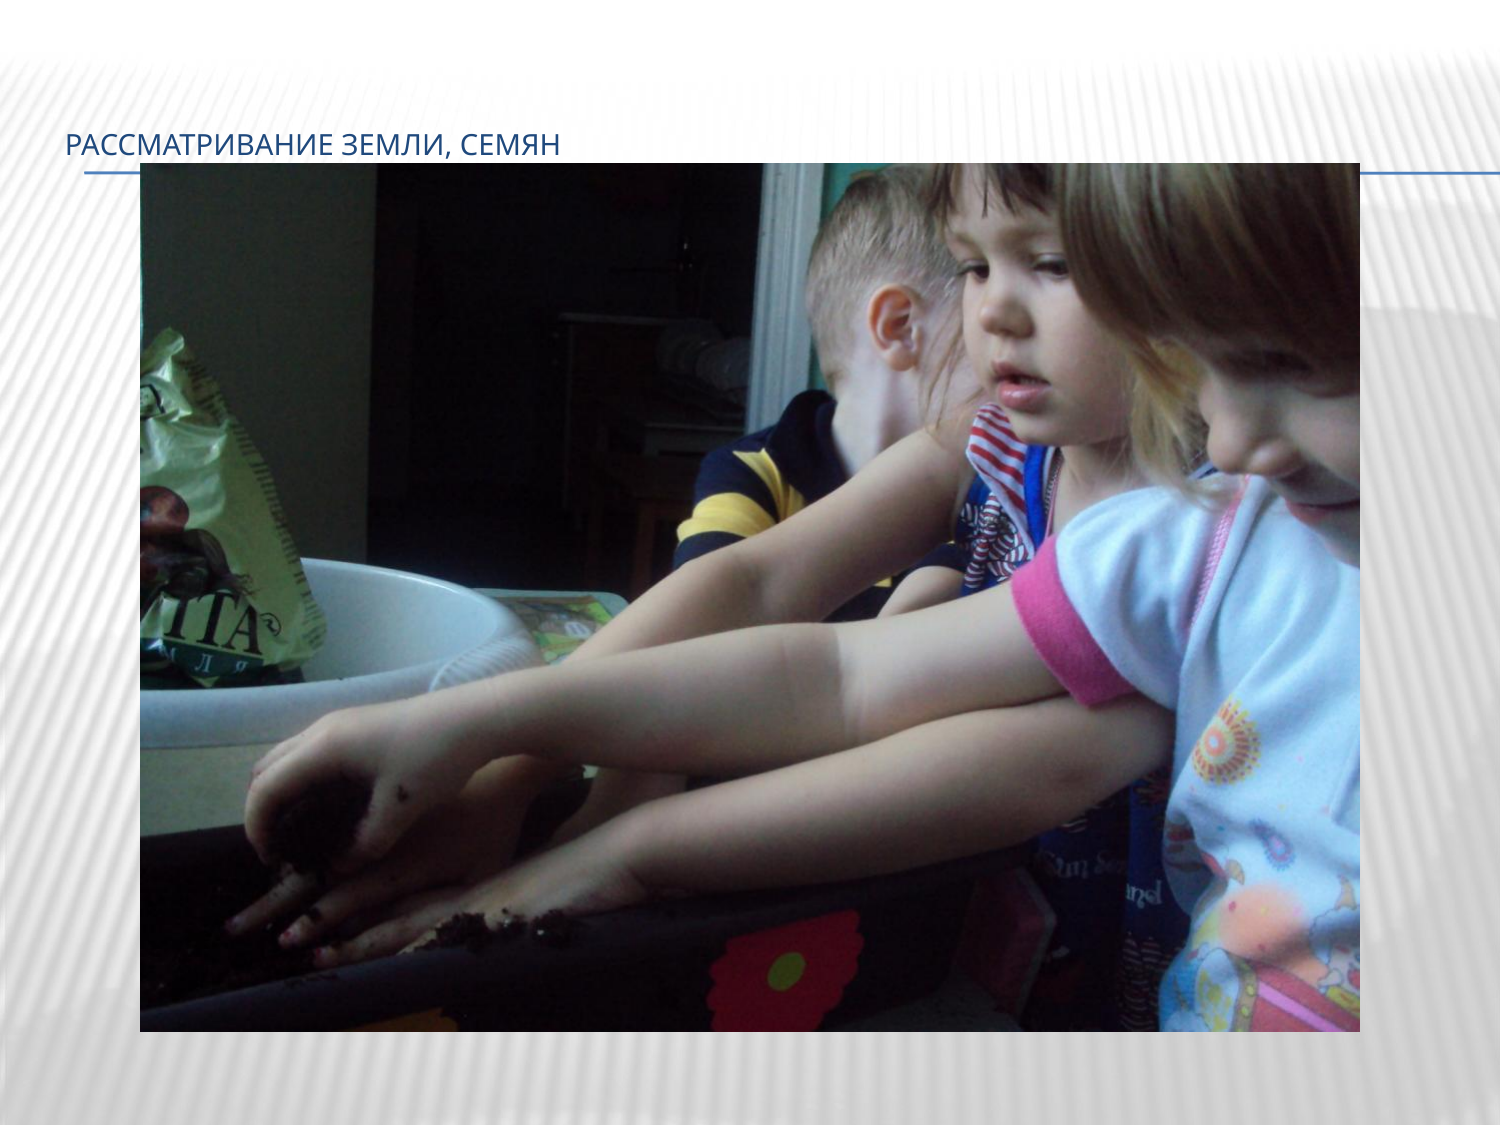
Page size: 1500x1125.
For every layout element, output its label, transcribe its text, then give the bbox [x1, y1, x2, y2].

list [140, 163, 1360, 1032]
title Рассматривание земли, семян [50, 75, 1475, 213]
